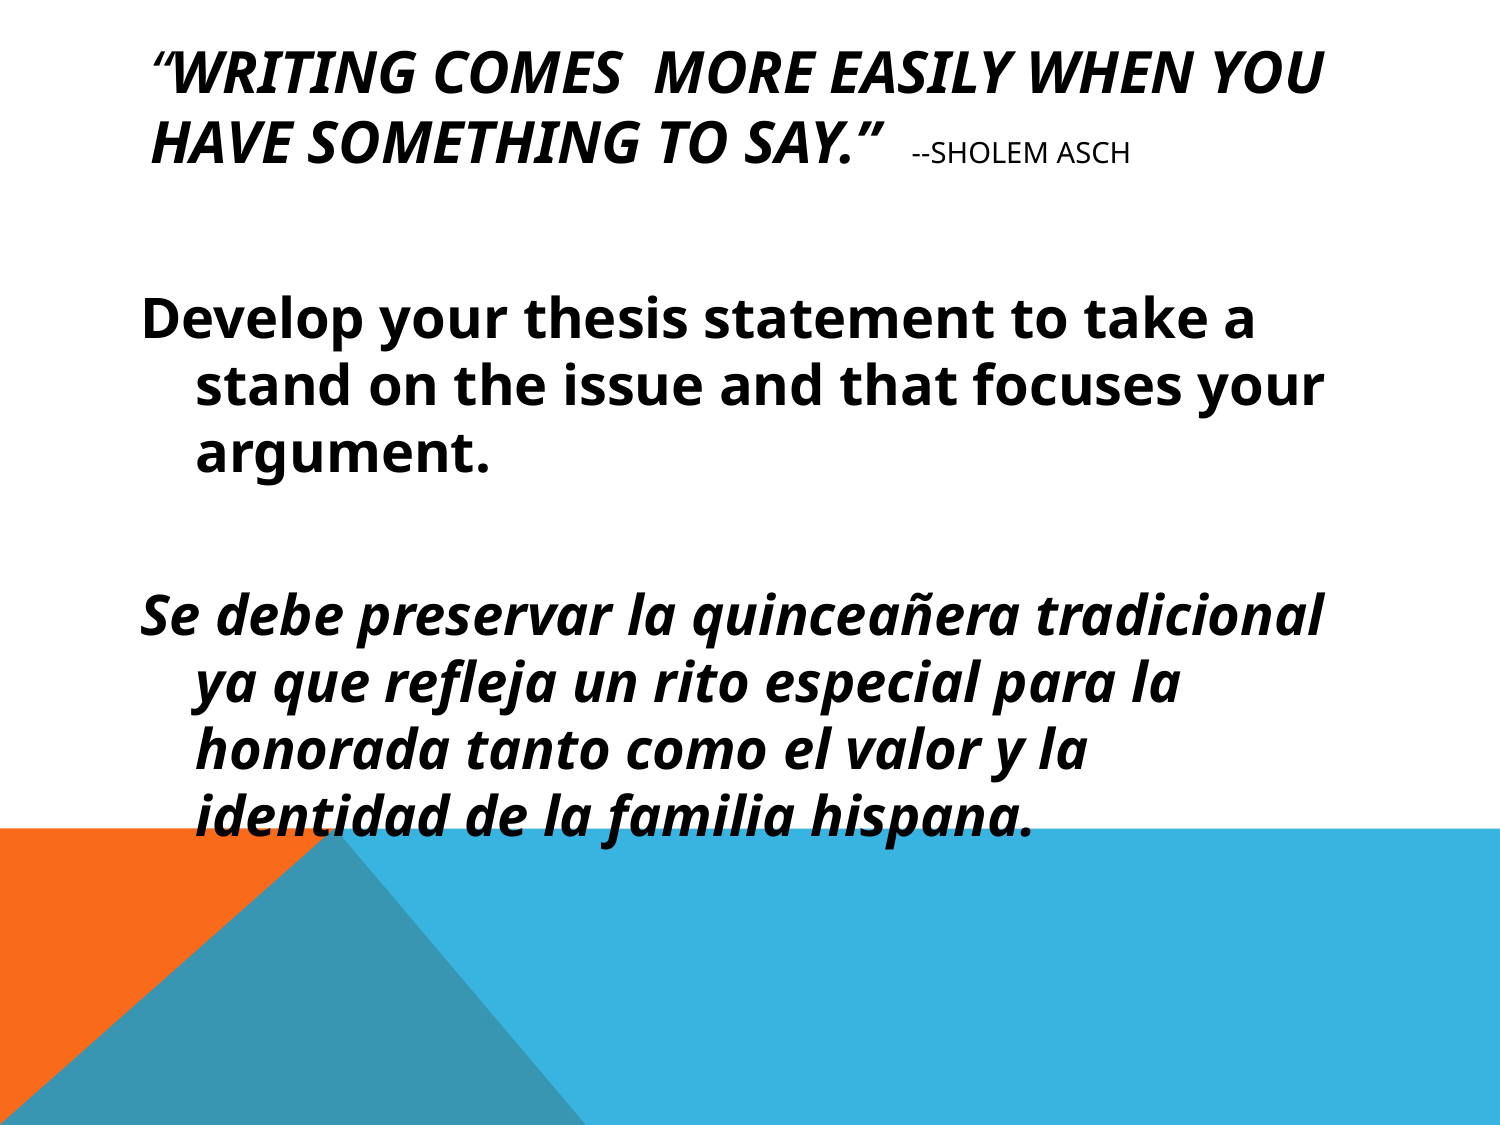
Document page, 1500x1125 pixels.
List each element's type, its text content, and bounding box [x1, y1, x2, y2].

title “Writing comes more easily when you have something to say.” --Sholem Asch [135, 60, 1369, 150]
list Develop your thesis statement to take a stand on the issue and that focuses your argument. Se debe preservar la quinceañera tradicional ya que refleja un rito especial para la honorada tanto como el valor y la identidad de la familia hispana. [125, 275, 1359, 863]
